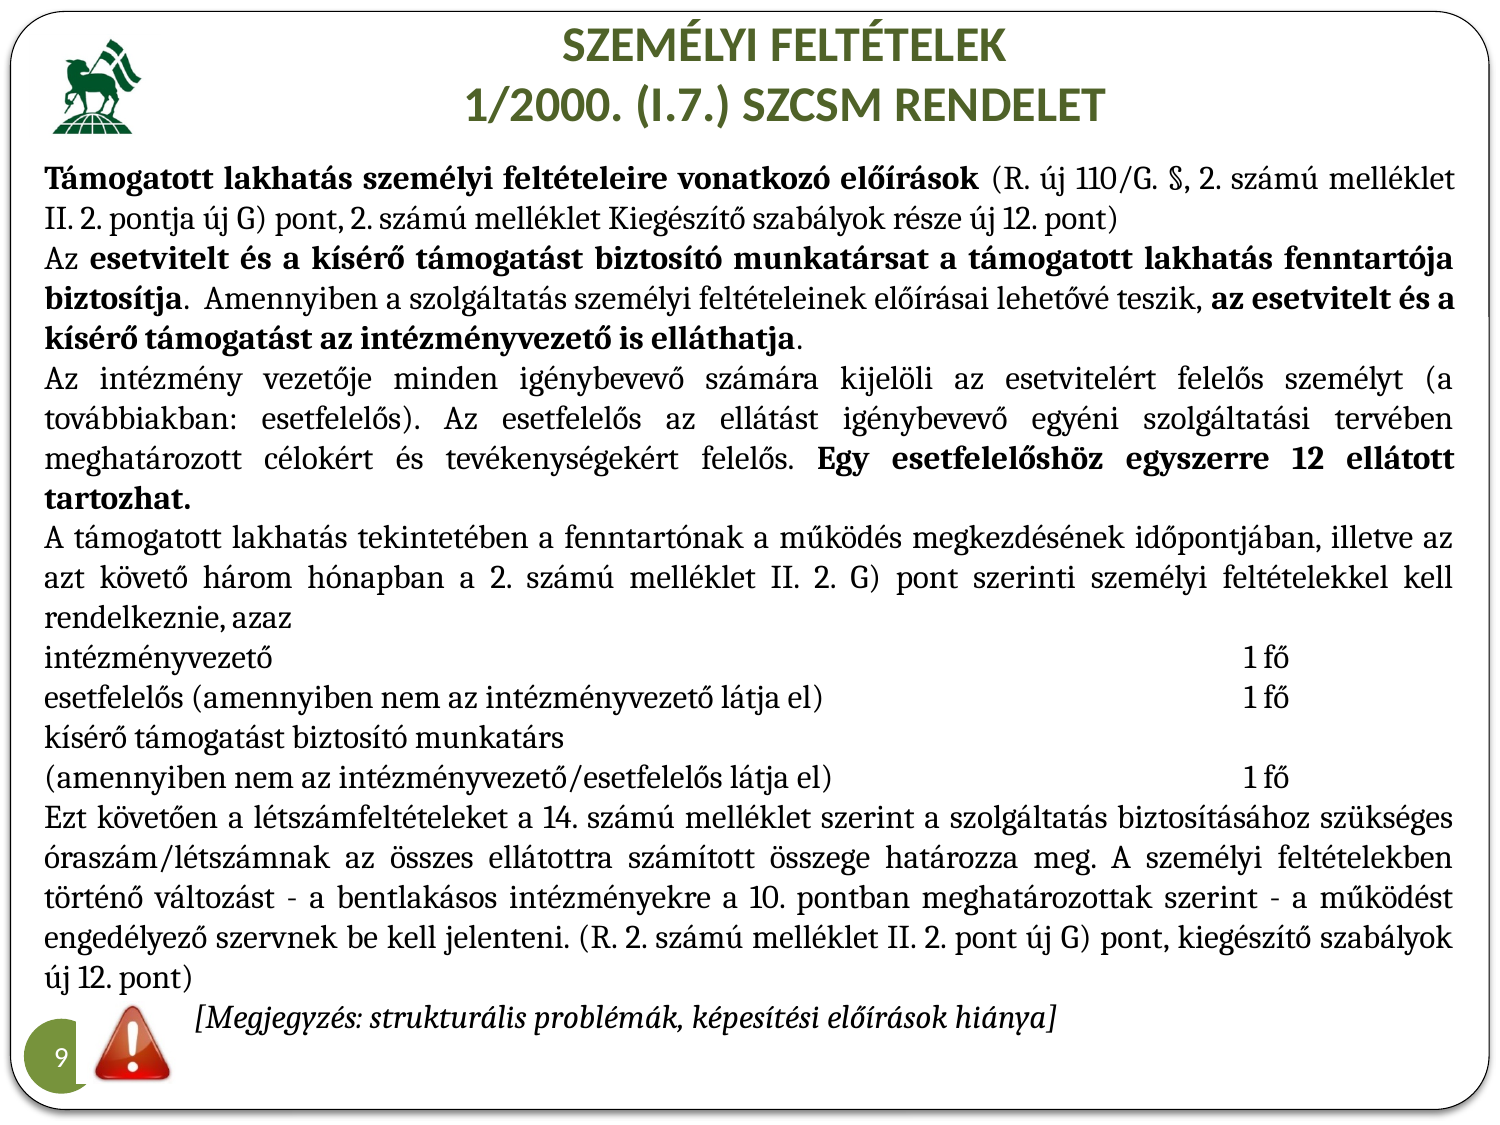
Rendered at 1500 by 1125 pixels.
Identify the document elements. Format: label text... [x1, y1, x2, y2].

slide_number 9 [23, 1037, 29, 1076]
slide_number 9 [35, 1083, 74, 1094]
list Támogatott lakhatás személyi feltételeire vonatkozó előírások (R. új 110/G. §, 2. számú melléklet II. 2. pontja új G) pont, 2. számú melléklet Kiegészítő szabályok része új 12. pont) Az esetvitelt és a kísérő támogatást biztosító munkatársat a támogatott lakhatás fenntartója biztosítja. Amennyiben a szolgáltatás személyi feltételeinek előírásai lehetővé teszik, az esetvitelt és a kísérő támogatást az intézményvezető is elláthatja. Az intézmény vezetője minden igénybevevő számára kijelöli az esetvitelért felelős személyt (a továbbiakban: esetfelelős). Az esetfelelős az ellátást igénybevevő egyéni szolgáltatási tervében meghatározott célokért és tevékenységekért felelős. Egy esetfelelőshöz egyszerre 12 ellátott tartozhat. A támogatott lakhatás tekintetében a fenntartónak a működés megkezdésének időpontjában, illetve az azt követő három hónapban a 2. számú melléklet II. 2. G) pont szerinti személyi feltételekkel kell rendelkeznie, azaz intézményvezető 1 fő esetfelelős (amennyiben nem az intézményvezető látja el) 1 fő kísérő támogatást biztosító munkatárs (amennyiben nem az intézményvezető/esetfelelős látja el) 1 fő Ezt követően a létszámfeltételeket a 14. számú melléklet szerint a szolgáltatás biztosításához szükséges óraszám/létszámnak az összes ellátottra számított összege határozza meg. A személyi feltételekben történő változást - a bentlakásos intézményekre a 10. pontban meghatározottak szerint - a működést engedélyező szervnek be kell jelenteni. (R. 2. számú melléklet II. 2. pont új G) pont, kiegészítő szabályok új 12. pont) [Megjegyzés: strukturális problémák, képesítési előírások hiánya] [29, 149, 1471, 1083]
title SZEMÉLYI FELTÉTELEK 1/2000. (I.7.) SZCSM RENDELET [147, 42, 1423, 147]
picture [29, 34, 161, 138]
picture [76, 1001, 187, 1085]
